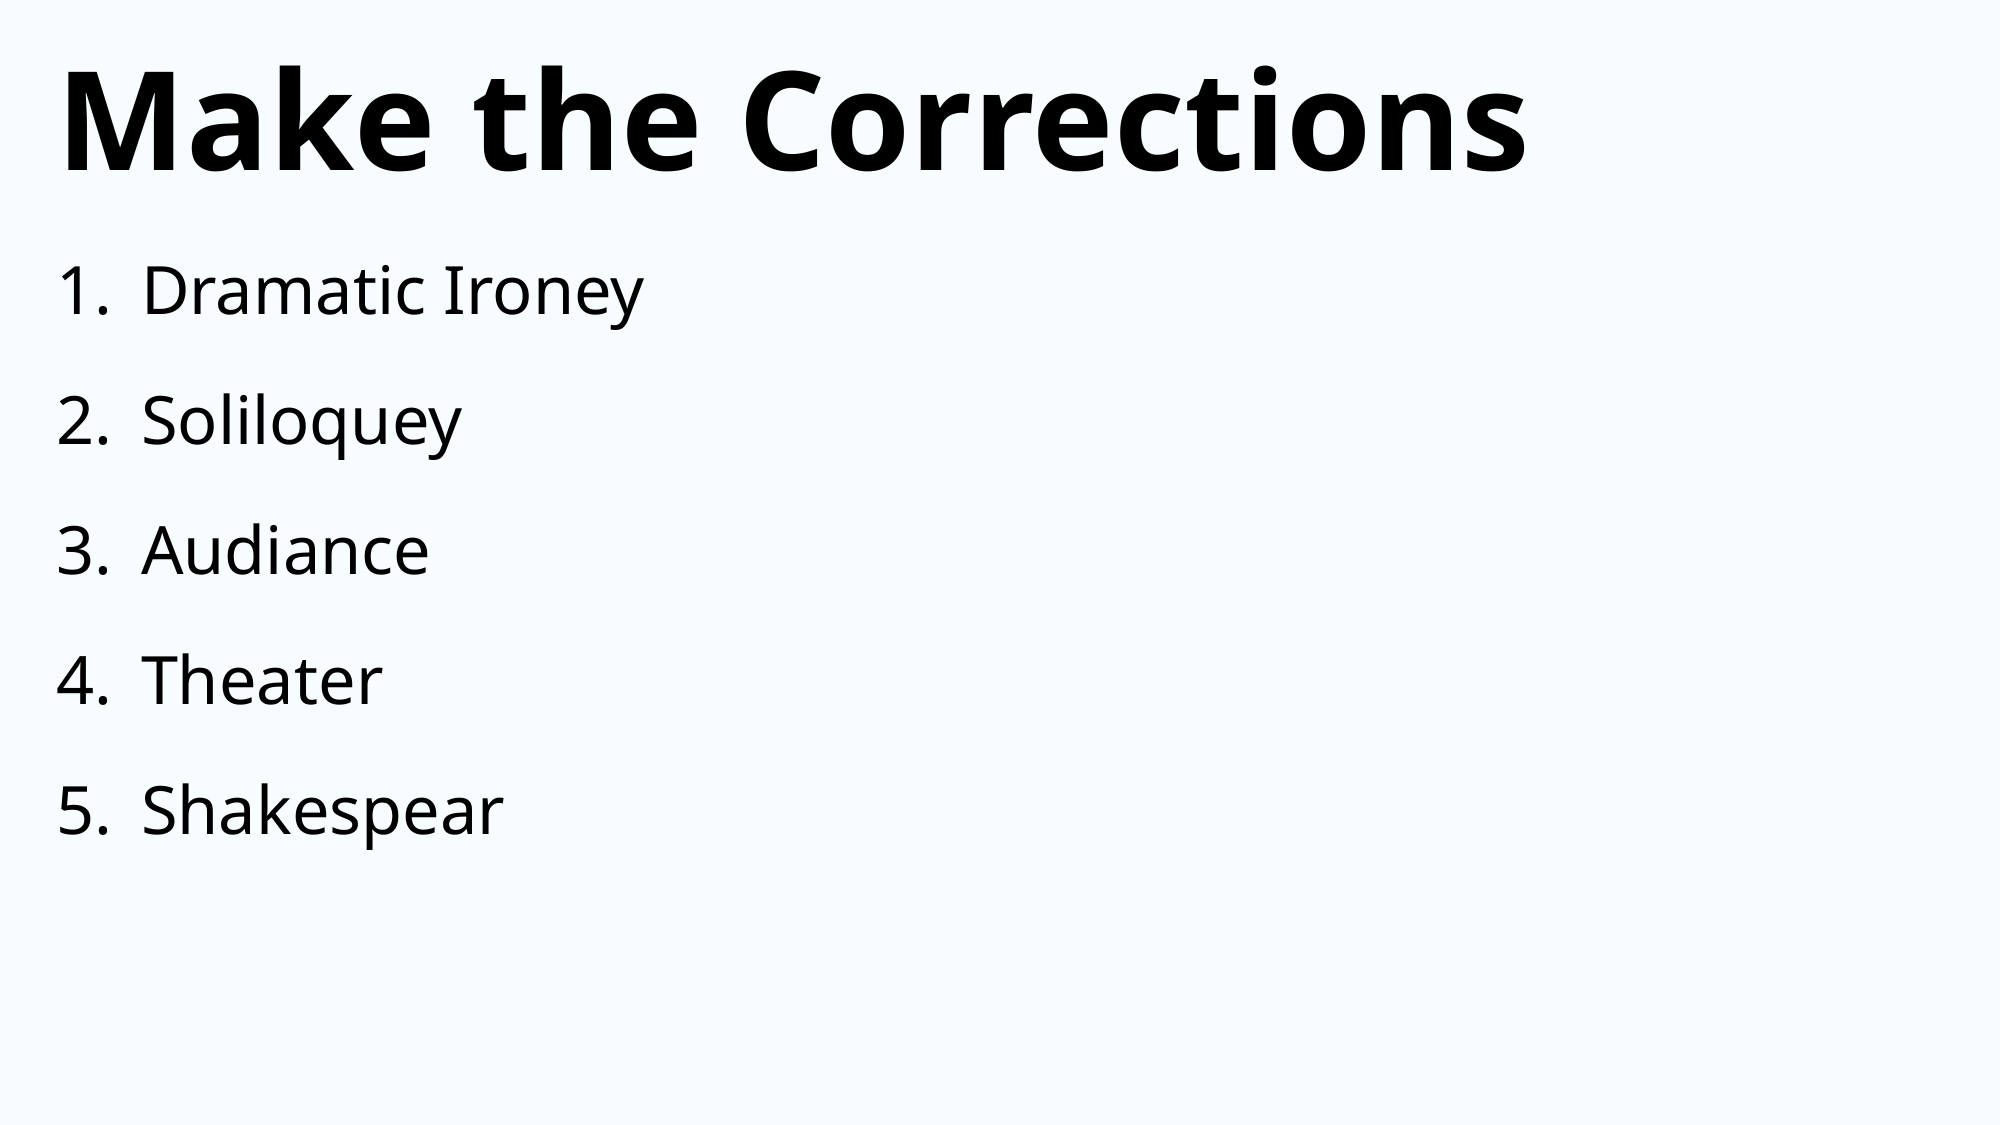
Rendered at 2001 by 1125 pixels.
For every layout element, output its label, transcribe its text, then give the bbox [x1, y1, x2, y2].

text_box Make the Corrections Dramatic Ironey Soliloquey Audiance Theater Shakespear [41, 25, 1953, 856]
